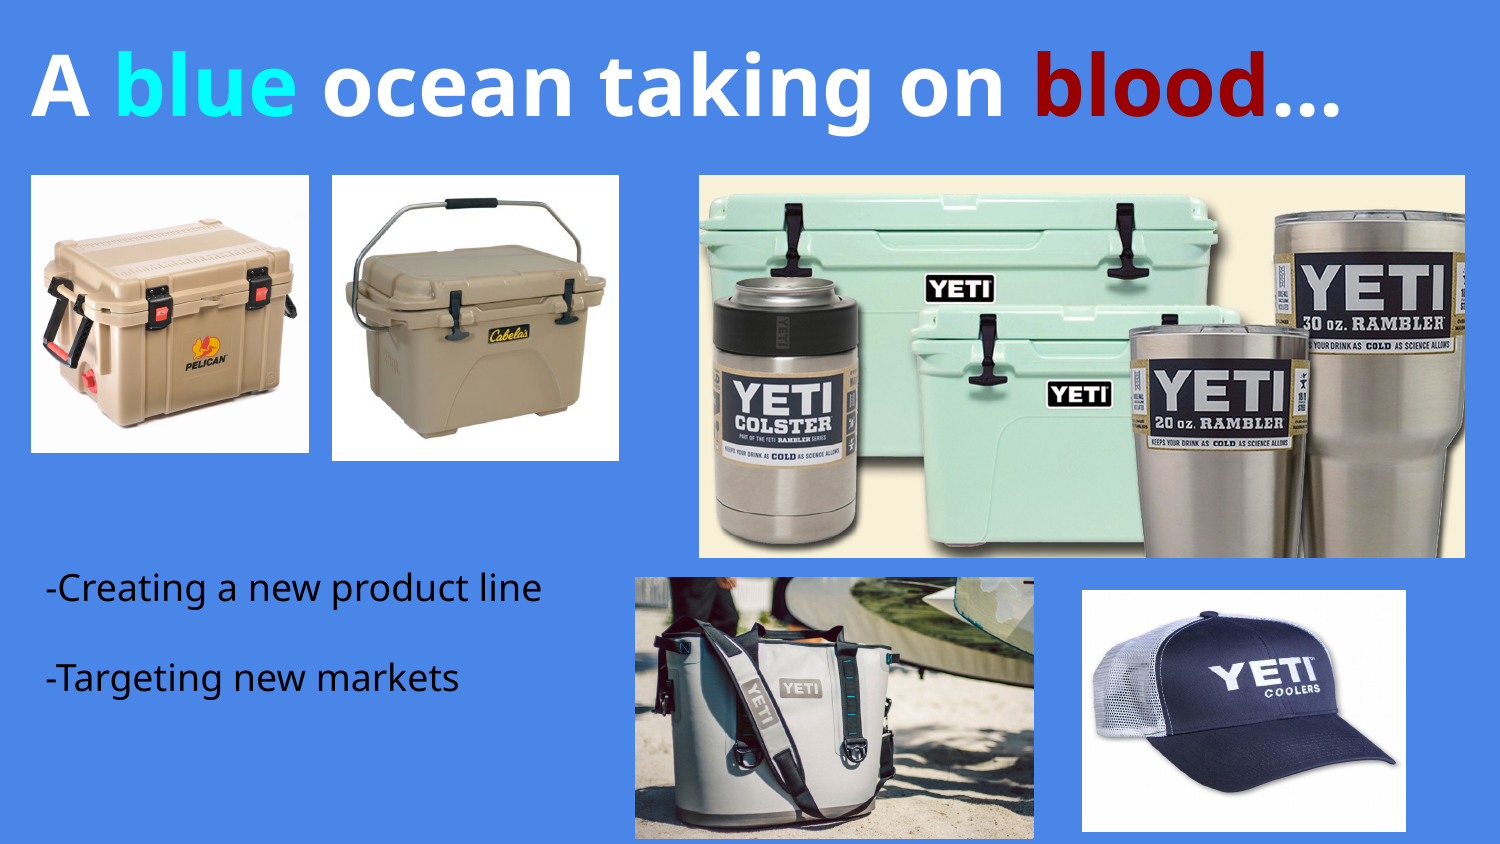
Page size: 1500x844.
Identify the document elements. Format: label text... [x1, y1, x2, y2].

text_box -Creating a new product line -Targeting new markets [30, 548, 587, 742]
title A blue ocean taking on blood... [16, 0, 1366, 166]
picture [1082, 590, 1406, 833]
picture [30, 174, 309, 453]
picture [699, 174, 1466, 558]
picture [635, 576, 1035, 839]
picture [332, 174, 620, 462]
